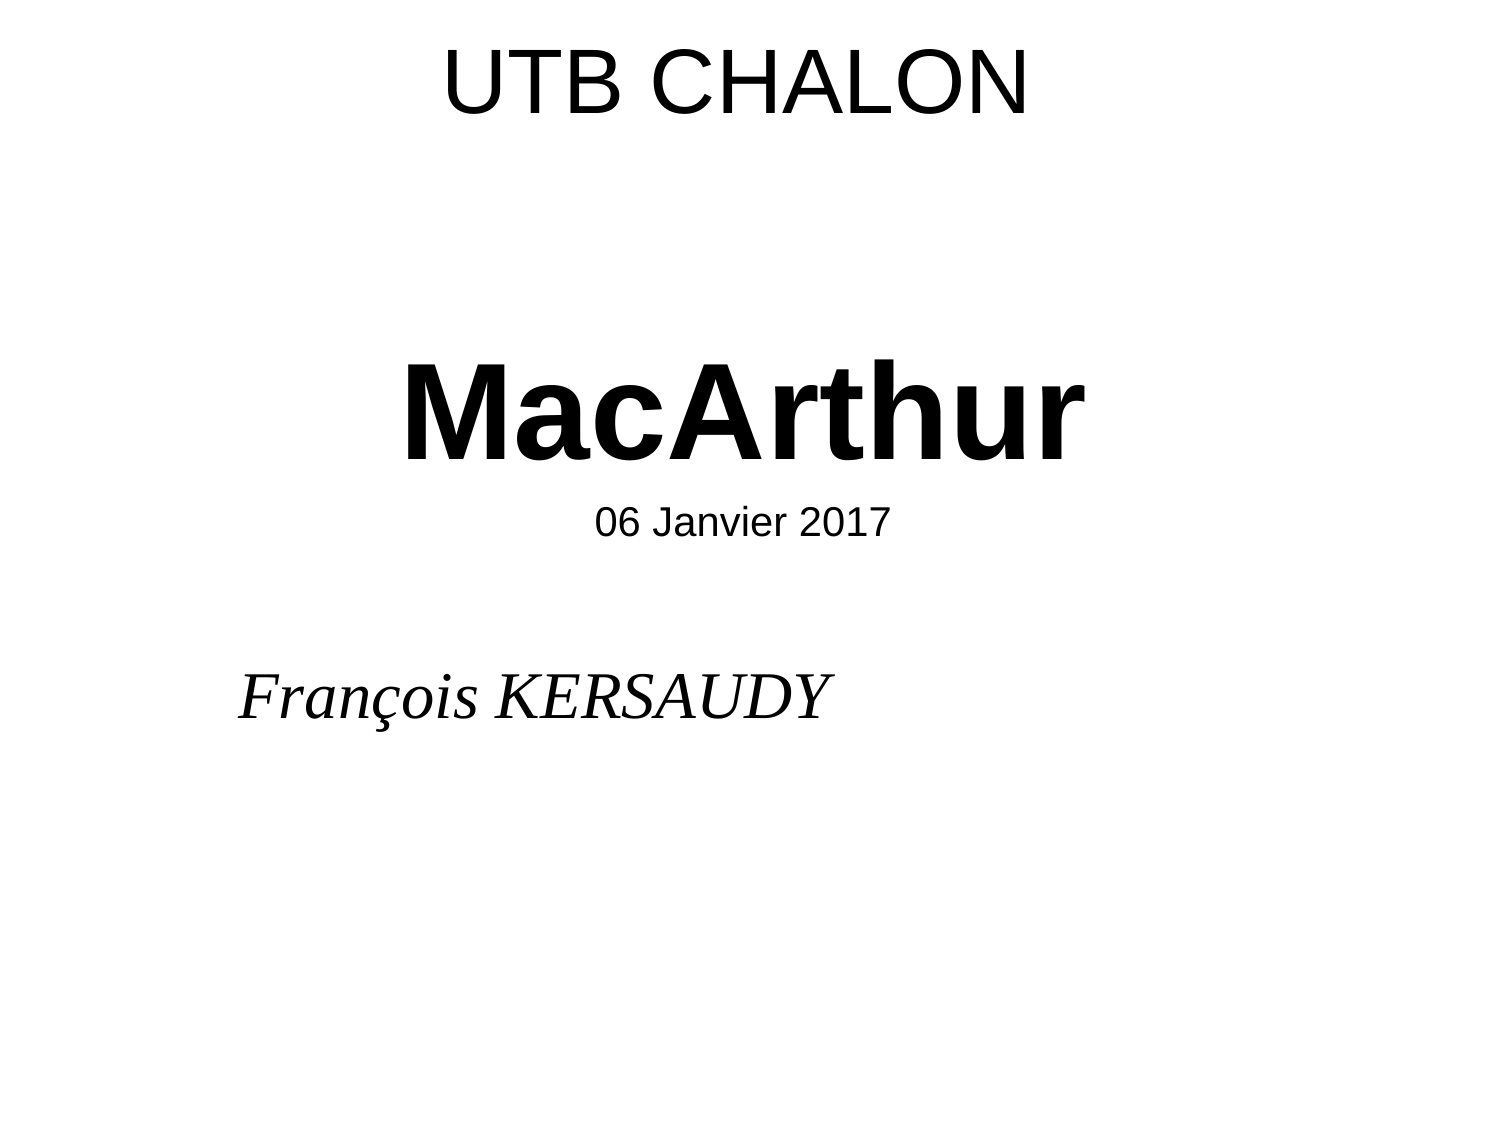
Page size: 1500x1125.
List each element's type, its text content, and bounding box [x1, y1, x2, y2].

title UTB CHALON [112, 66, 1388, 308]
subtitle MacArthur 06 Janvier 2017 François KERSAUDY [218, 314, 1269, 602]
